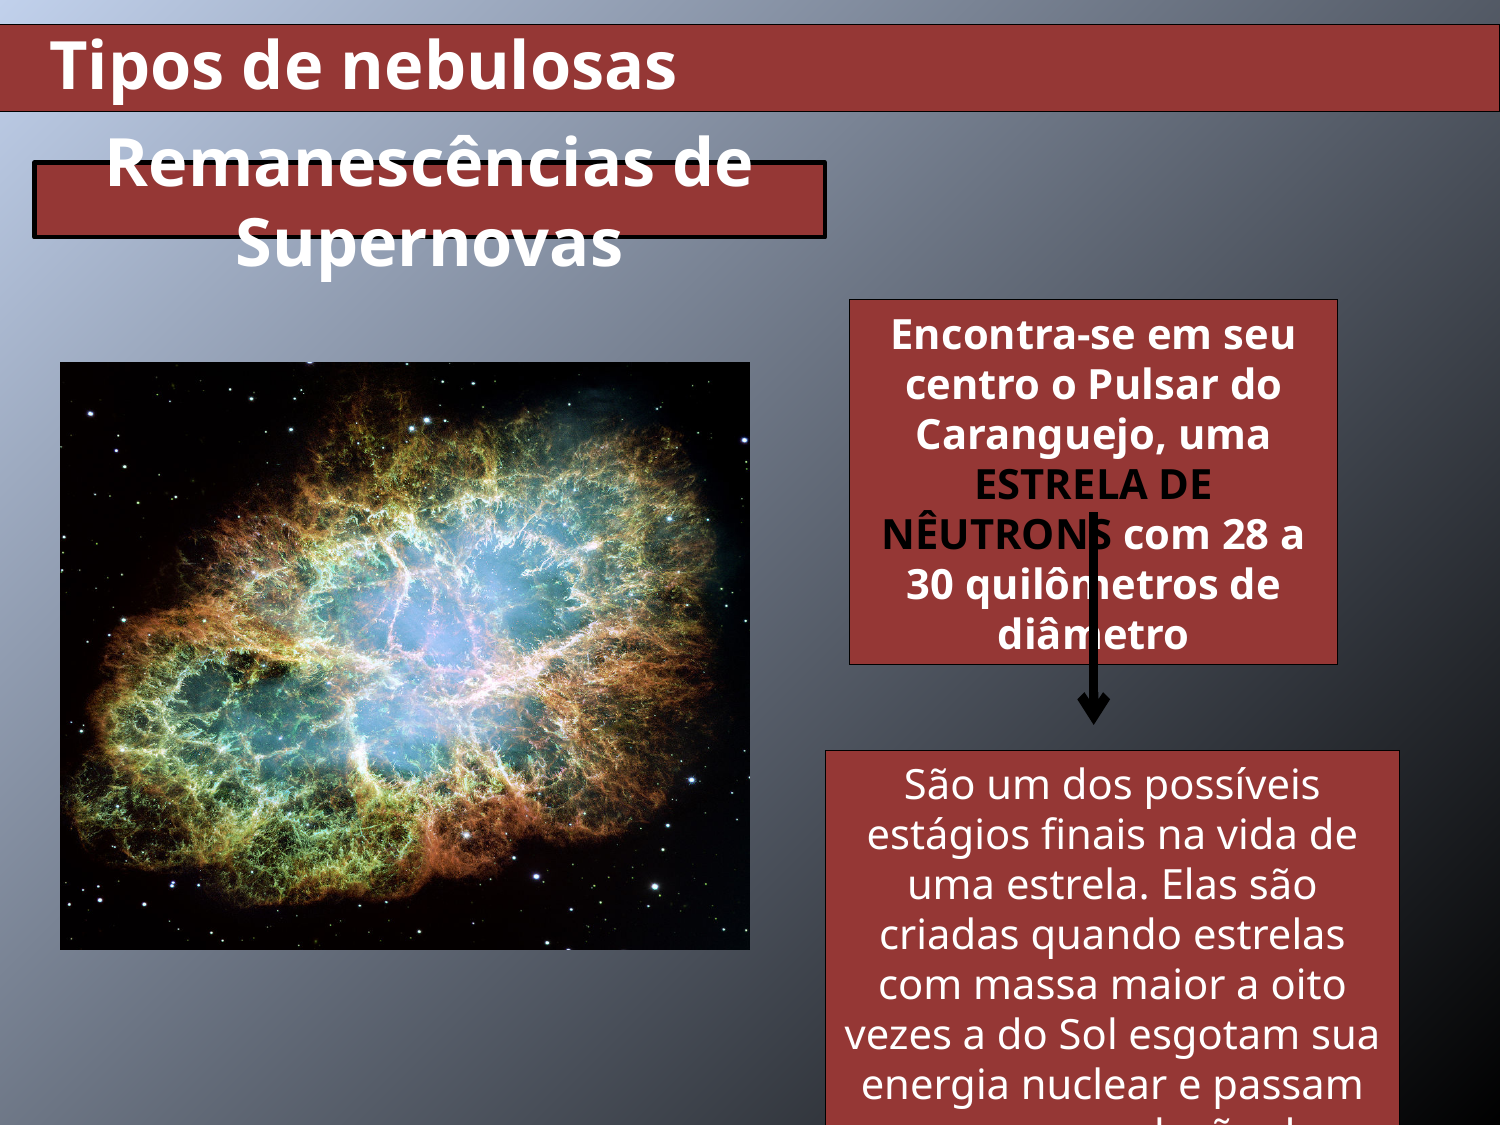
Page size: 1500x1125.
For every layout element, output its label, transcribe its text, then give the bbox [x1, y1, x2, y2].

text_box Tipos de nebulosas [0, 24, 1500, 112]
text_box Encontra-se em seu centro o Pulsar do Caranguejo, uma ESTRELA DE NÊUTRONS com 28 a 30 quilômetros de diâmetro [849, 299, 1338, 665]
text_box Remanescências de Supernovas [32, 160, 827, 239]
text_box São um dos possíveis estágios finais na vida de uma estrela. Elas são criadas quando estrelas com massa maior a oito vezes a do Sol esgotam sua energia nuclear e passam por uma explosão de supernova. [825, 750, 1400, 1125]
picture [60, 362, 751, 951]
